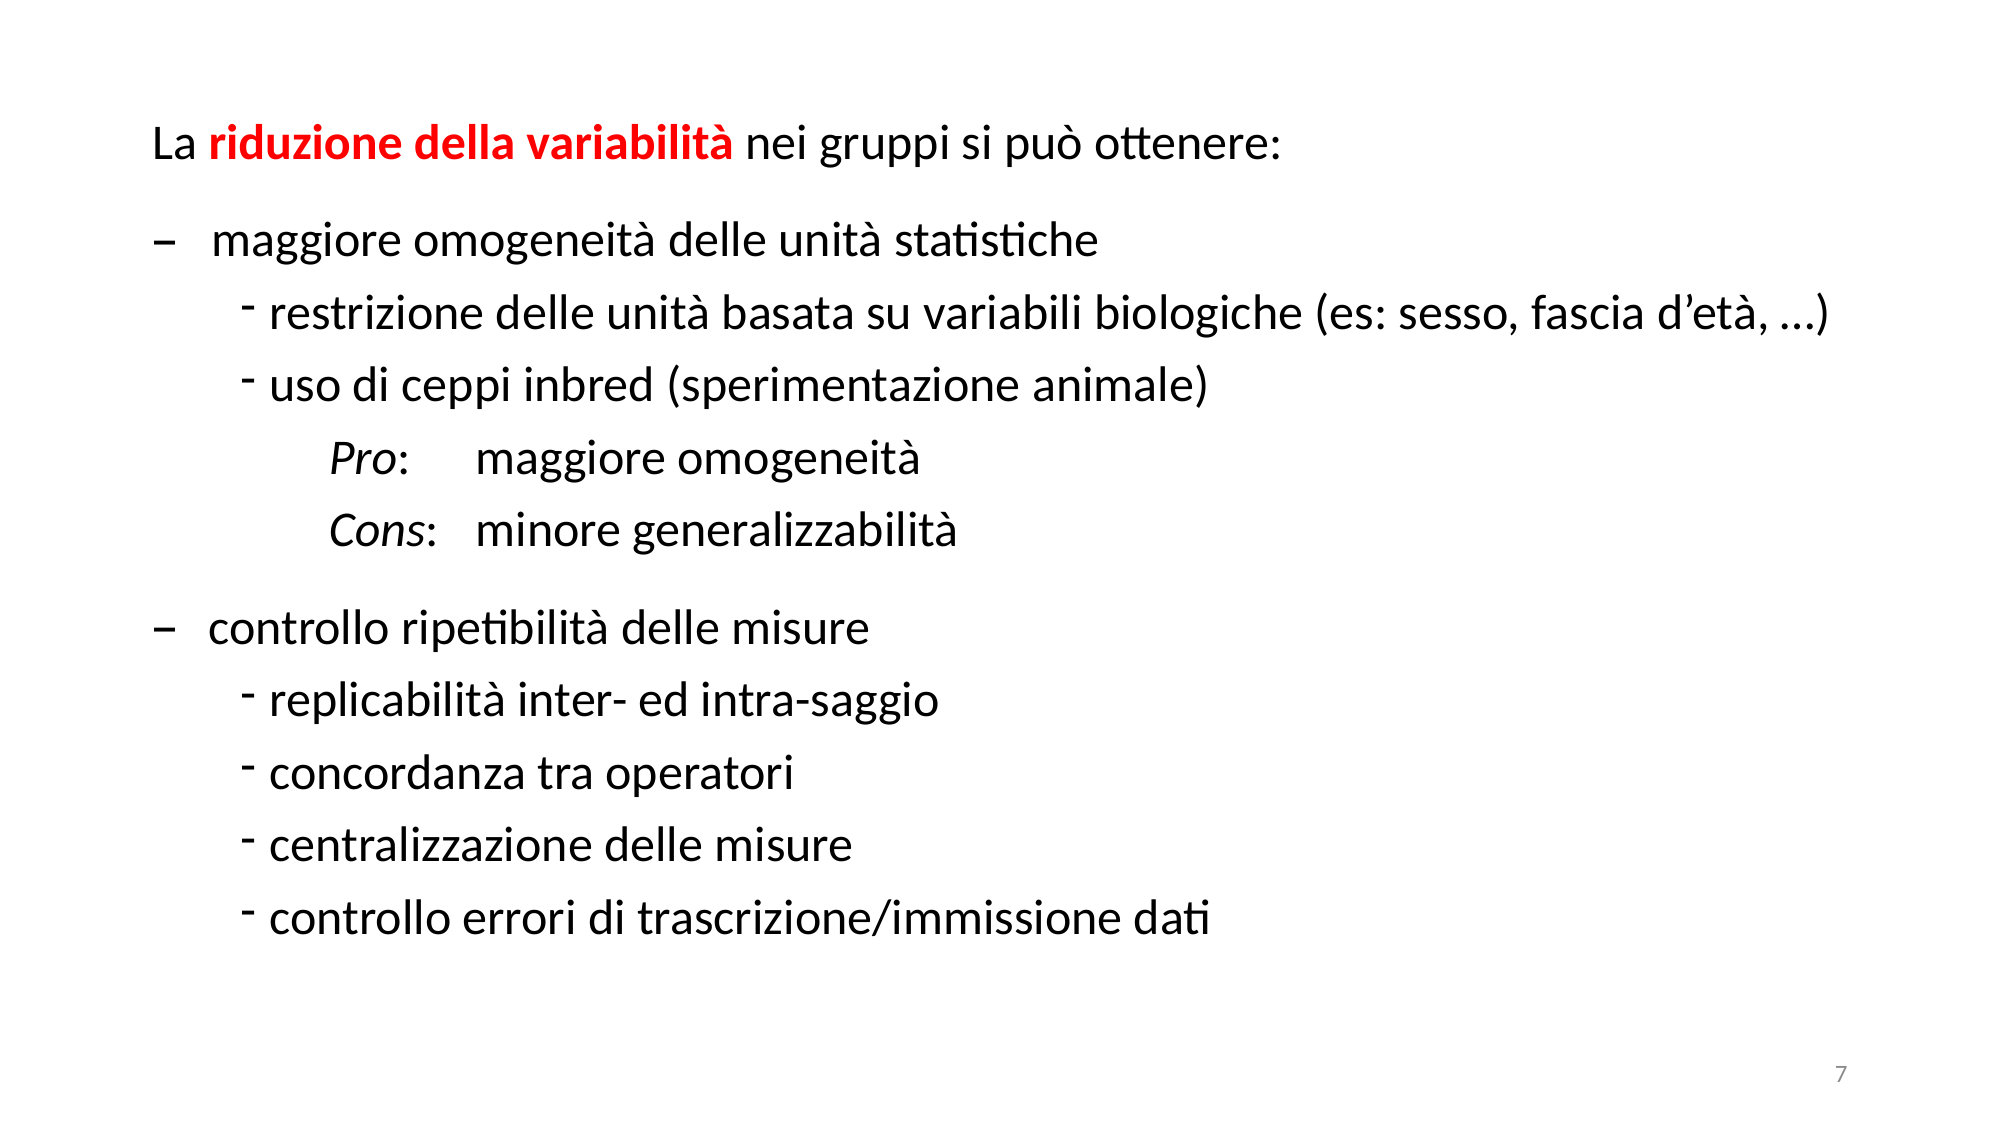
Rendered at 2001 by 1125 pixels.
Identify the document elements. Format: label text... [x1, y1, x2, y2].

text_box La riduzione della variabilità nei gruppi si può ottenere: maggiore omogeneità delle unità statistiche restrizione delle unità basata su variabili biologiche (es: sesso, fascia d’età, …) uso di ceppi inbred (sperimentazione animale) Pro: maggiore omogeneità Cons: minore generalizzabilità controllo ripetibilità delle misure replicabilità inter- ed intra-saggio concordanza tra operatori centralizzazione delle misure controllo errori di trascrizione/immissione dati [137, 101, 1905, 952]
slide_number 7 [1412, 1042, 1863, 1103]
